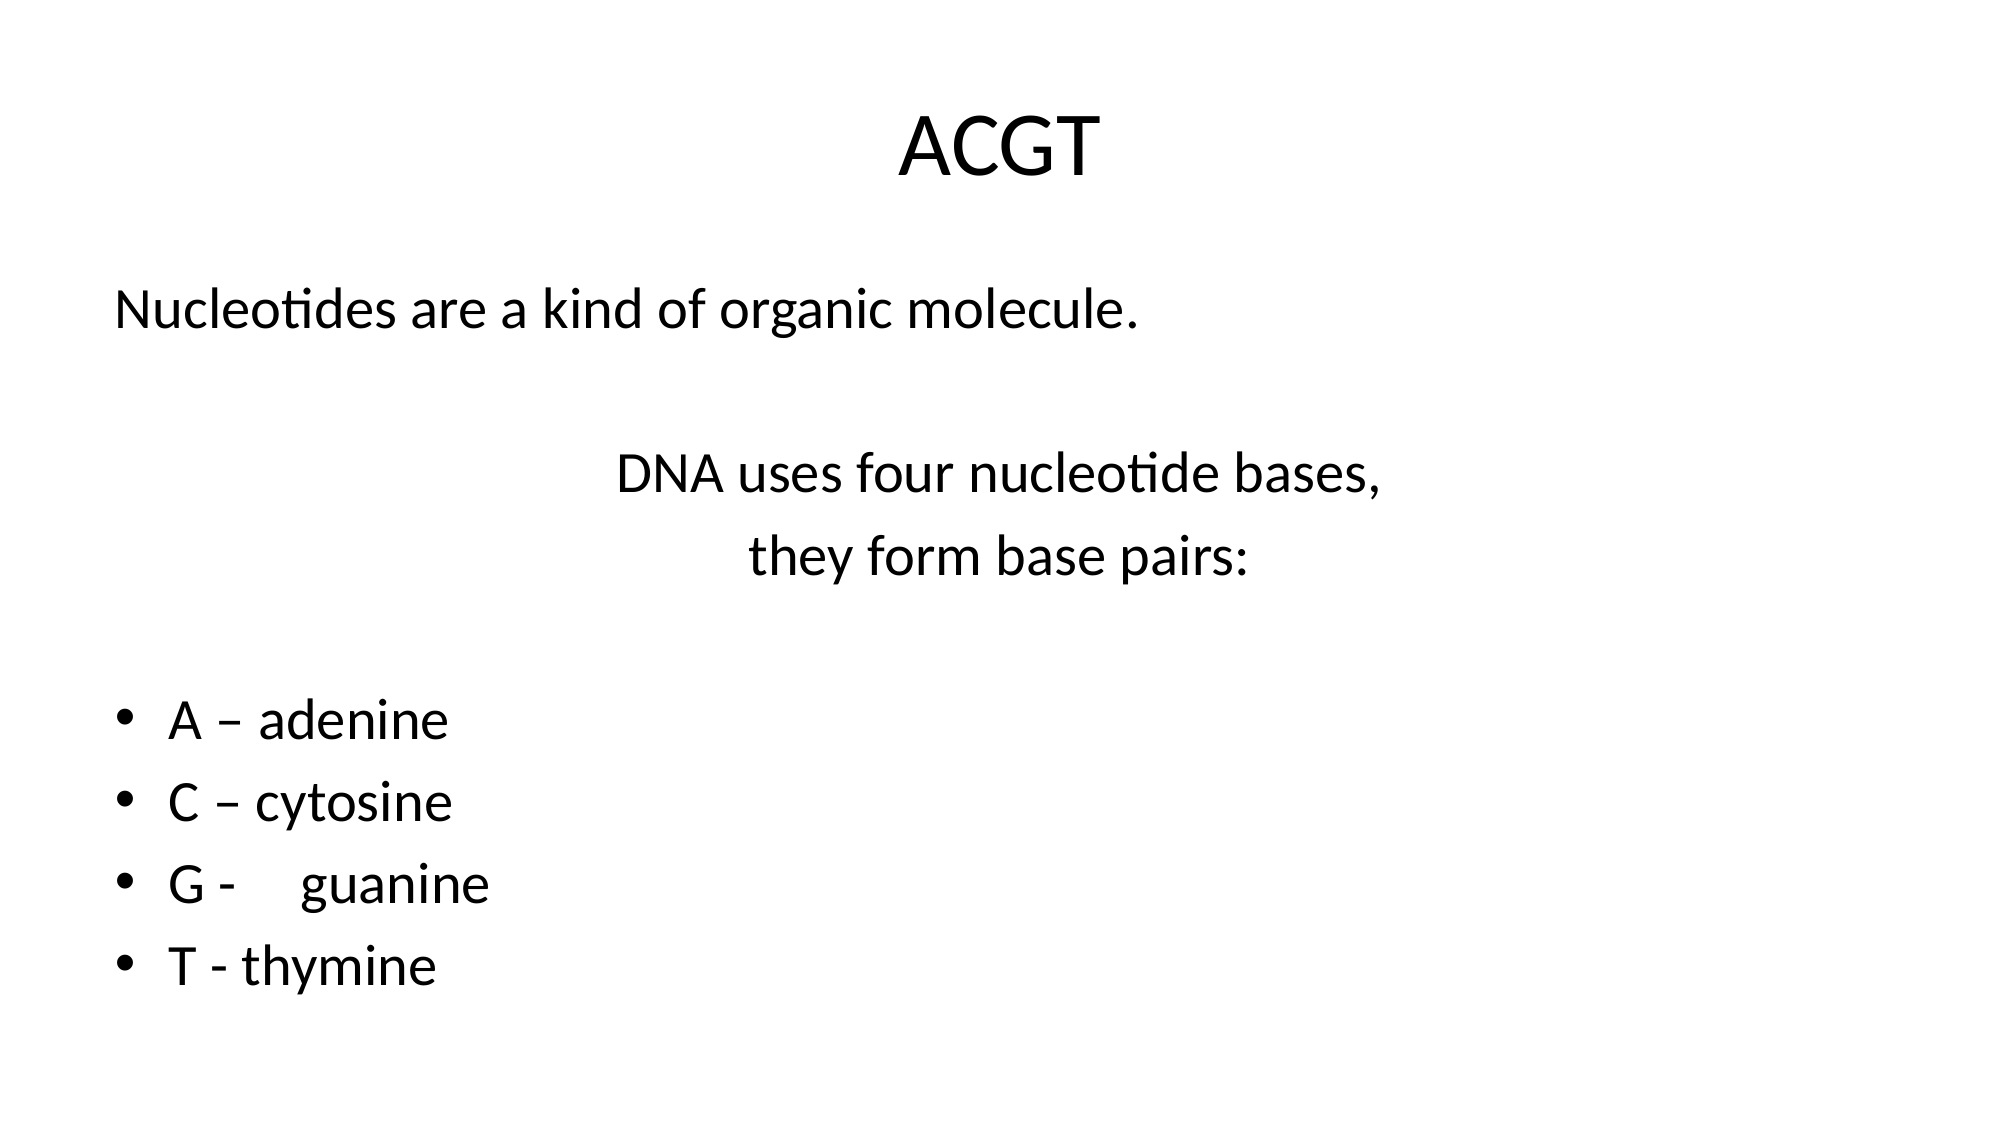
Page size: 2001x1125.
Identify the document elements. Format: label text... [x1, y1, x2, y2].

title ACGT [99, 45, 1900, 233]
list Nucleotides are a kind of organic molecule. DNA uses four nucleotide bases, they form base pairs: A – adenine C – cytosine G - guanine T - thymine [99, 262, 1900, 1005]
